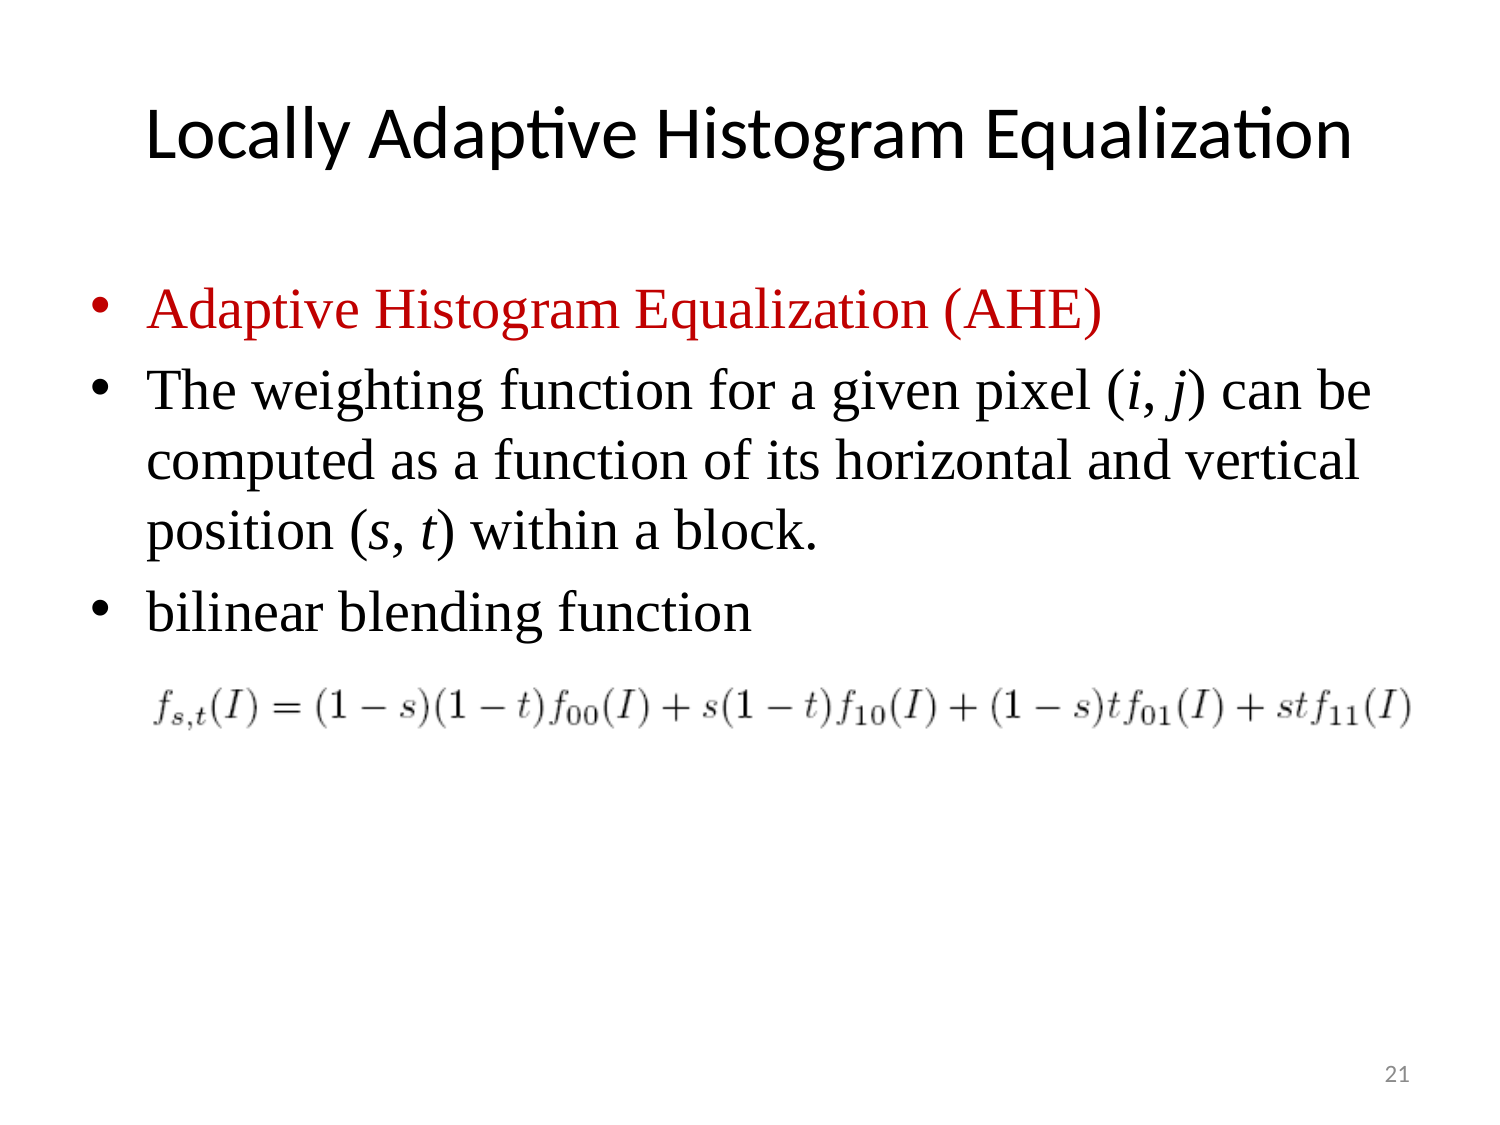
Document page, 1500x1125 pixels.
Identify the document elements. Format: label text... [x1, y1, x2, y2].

picture [138, 656, 1426, 752]
list Adaptive Histogram Equalization (AHE) The weighting function for a given pixel (i, j) can be computed as a function of its horizontal and vertical position (s, t) within a block. bilinear blending function [75, 262, 1425, 965]
title Locally Adaptive Histogram Equalization [37, 56, 1463, 200]
slide_number 21 [1074, 1042, 1425, 1103]
